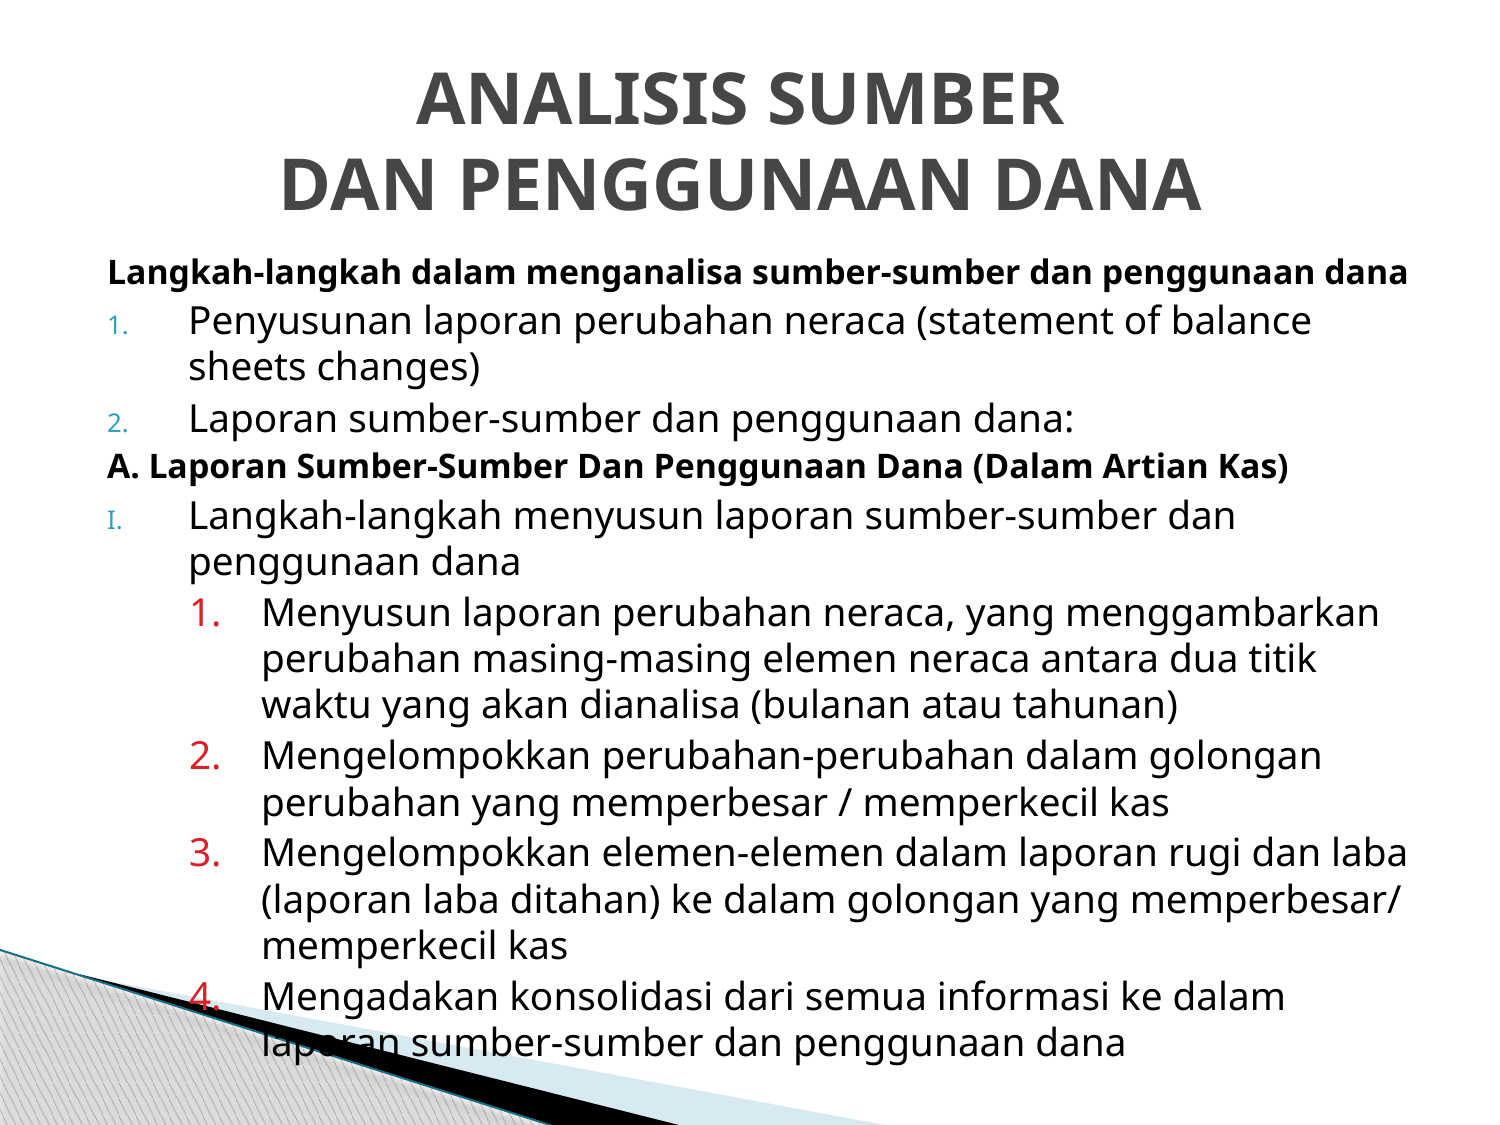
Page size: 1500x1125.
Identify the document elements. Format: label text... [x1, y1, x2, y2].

list Langkah-langkah dalam menganalisa sumber-sumber dan penggunaan dana Penyusunan laporan perubahan neraca (statement of balance sheets changes) Laporan sumber-sumber dan penggunaan dana: A. Laporan Sumber-Sumber Dan Penggunaan Dana (Dalam Artian Kas) Langkah-langkah menyusun laporan sumber-sumber dan penggunaan dana Menyusun laporan perubahan neraca, yang menggambarkan perubahan masing-masing elemen neraca antara dua titik waktu yang akan dianalisa (bulanan atau tahunan) Mengelompokkan perubahan-perubahan dalam golongan perubahan yang memperbesar / memperkecil kas Mengelompokkan elemen-elemen dalam laporan rugi dan laba (laporan laba ditahan) ke dalam golongan yang memperbesar/ memperkecil kas Mengadakan konsolidasi dari semua informasi ke dalam laporan sumber-sumber dan penggunaan dana [75, 243, 1425, 1094]
title ANALISIS SUMBER DAN PENGGUNAAN DANA [75, 45, 1425, 233]
